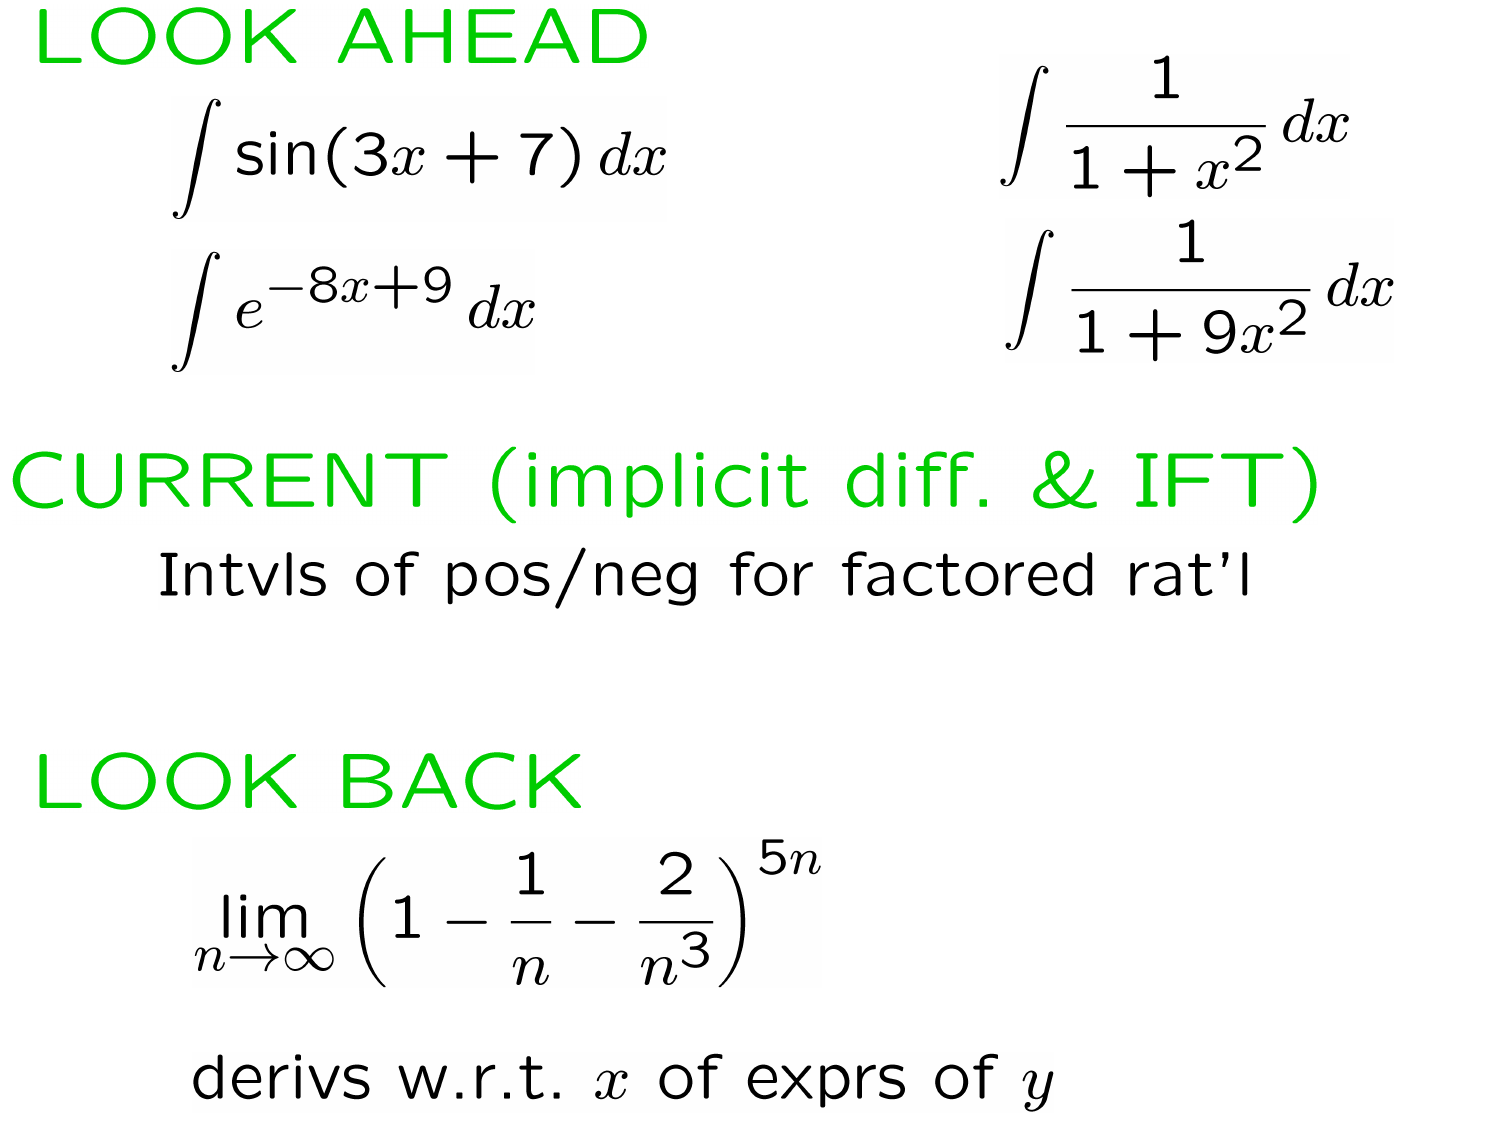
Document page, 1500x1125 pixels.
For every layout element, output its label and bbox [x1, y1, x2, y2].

picture [192, 836, 823, 988]
picture [171, 249, 535, 376]
picture [1005, 218, 1394, 363]
picture [37, 749, 583, 813]
picture [999, 54, 1351, 199]
picture [192, 1052, 1054, 1113]
picture [157, 546, 1251, 610]
picture [12, 446, 1319, 526]
picture [171, 96, 667, 222]
picture [37, 4, 650, 68]
